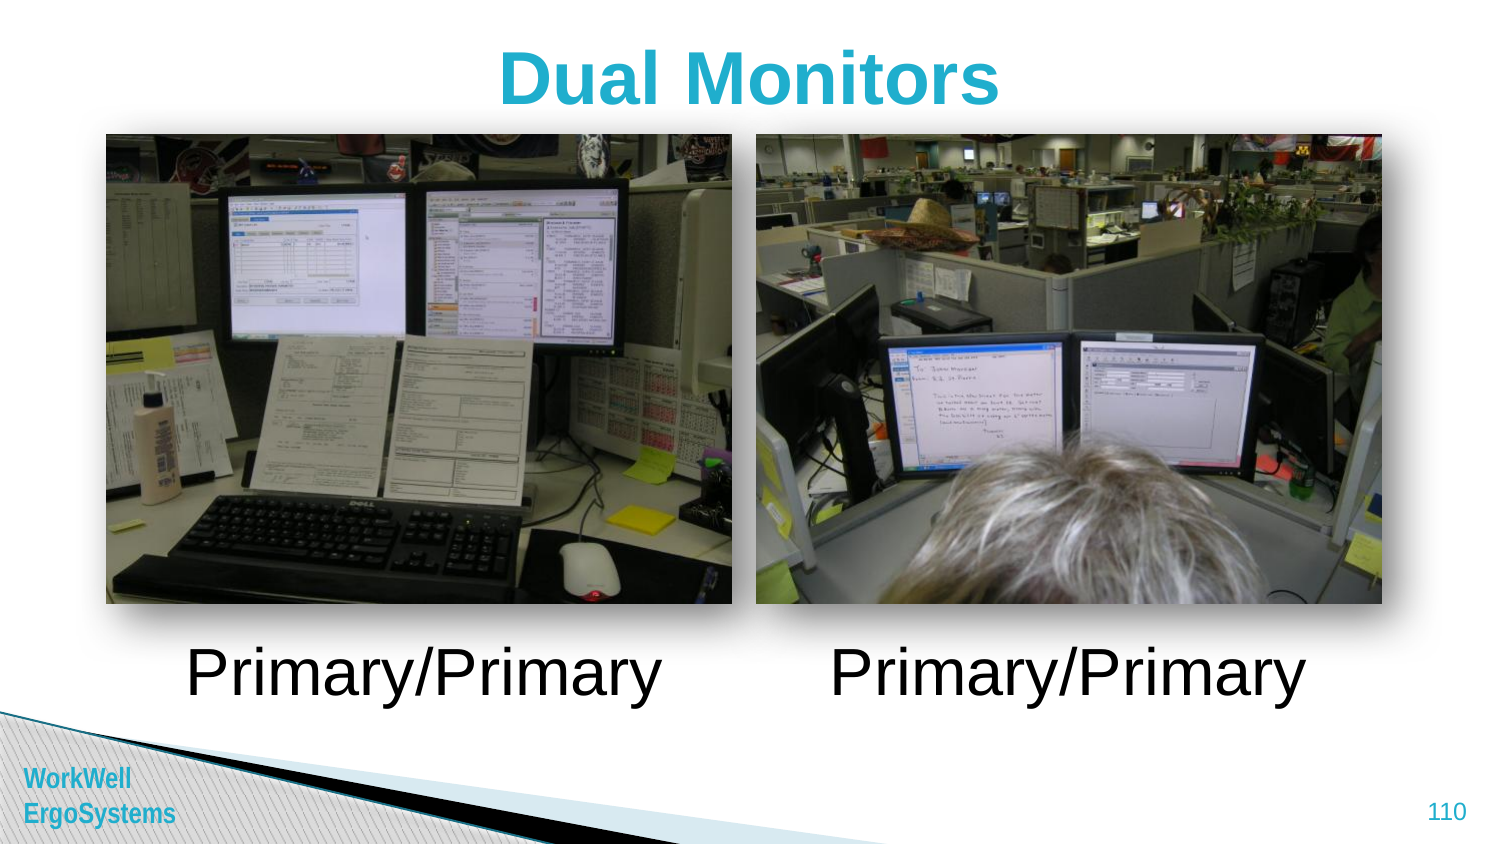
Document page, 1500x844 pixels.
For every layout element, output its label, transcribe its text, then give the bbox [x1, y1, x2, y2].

slide_number 110 [1412, 788, 1500, 834]
title Dual Monitors [0, 0, 1500, 141]
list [105, 134, 732, 604]
text_box Primary/Primary [118, 621, 731, 707]
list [755, 134, 1382, 604]
text_box Primary/Primary [756, 621, 1382, 716]
